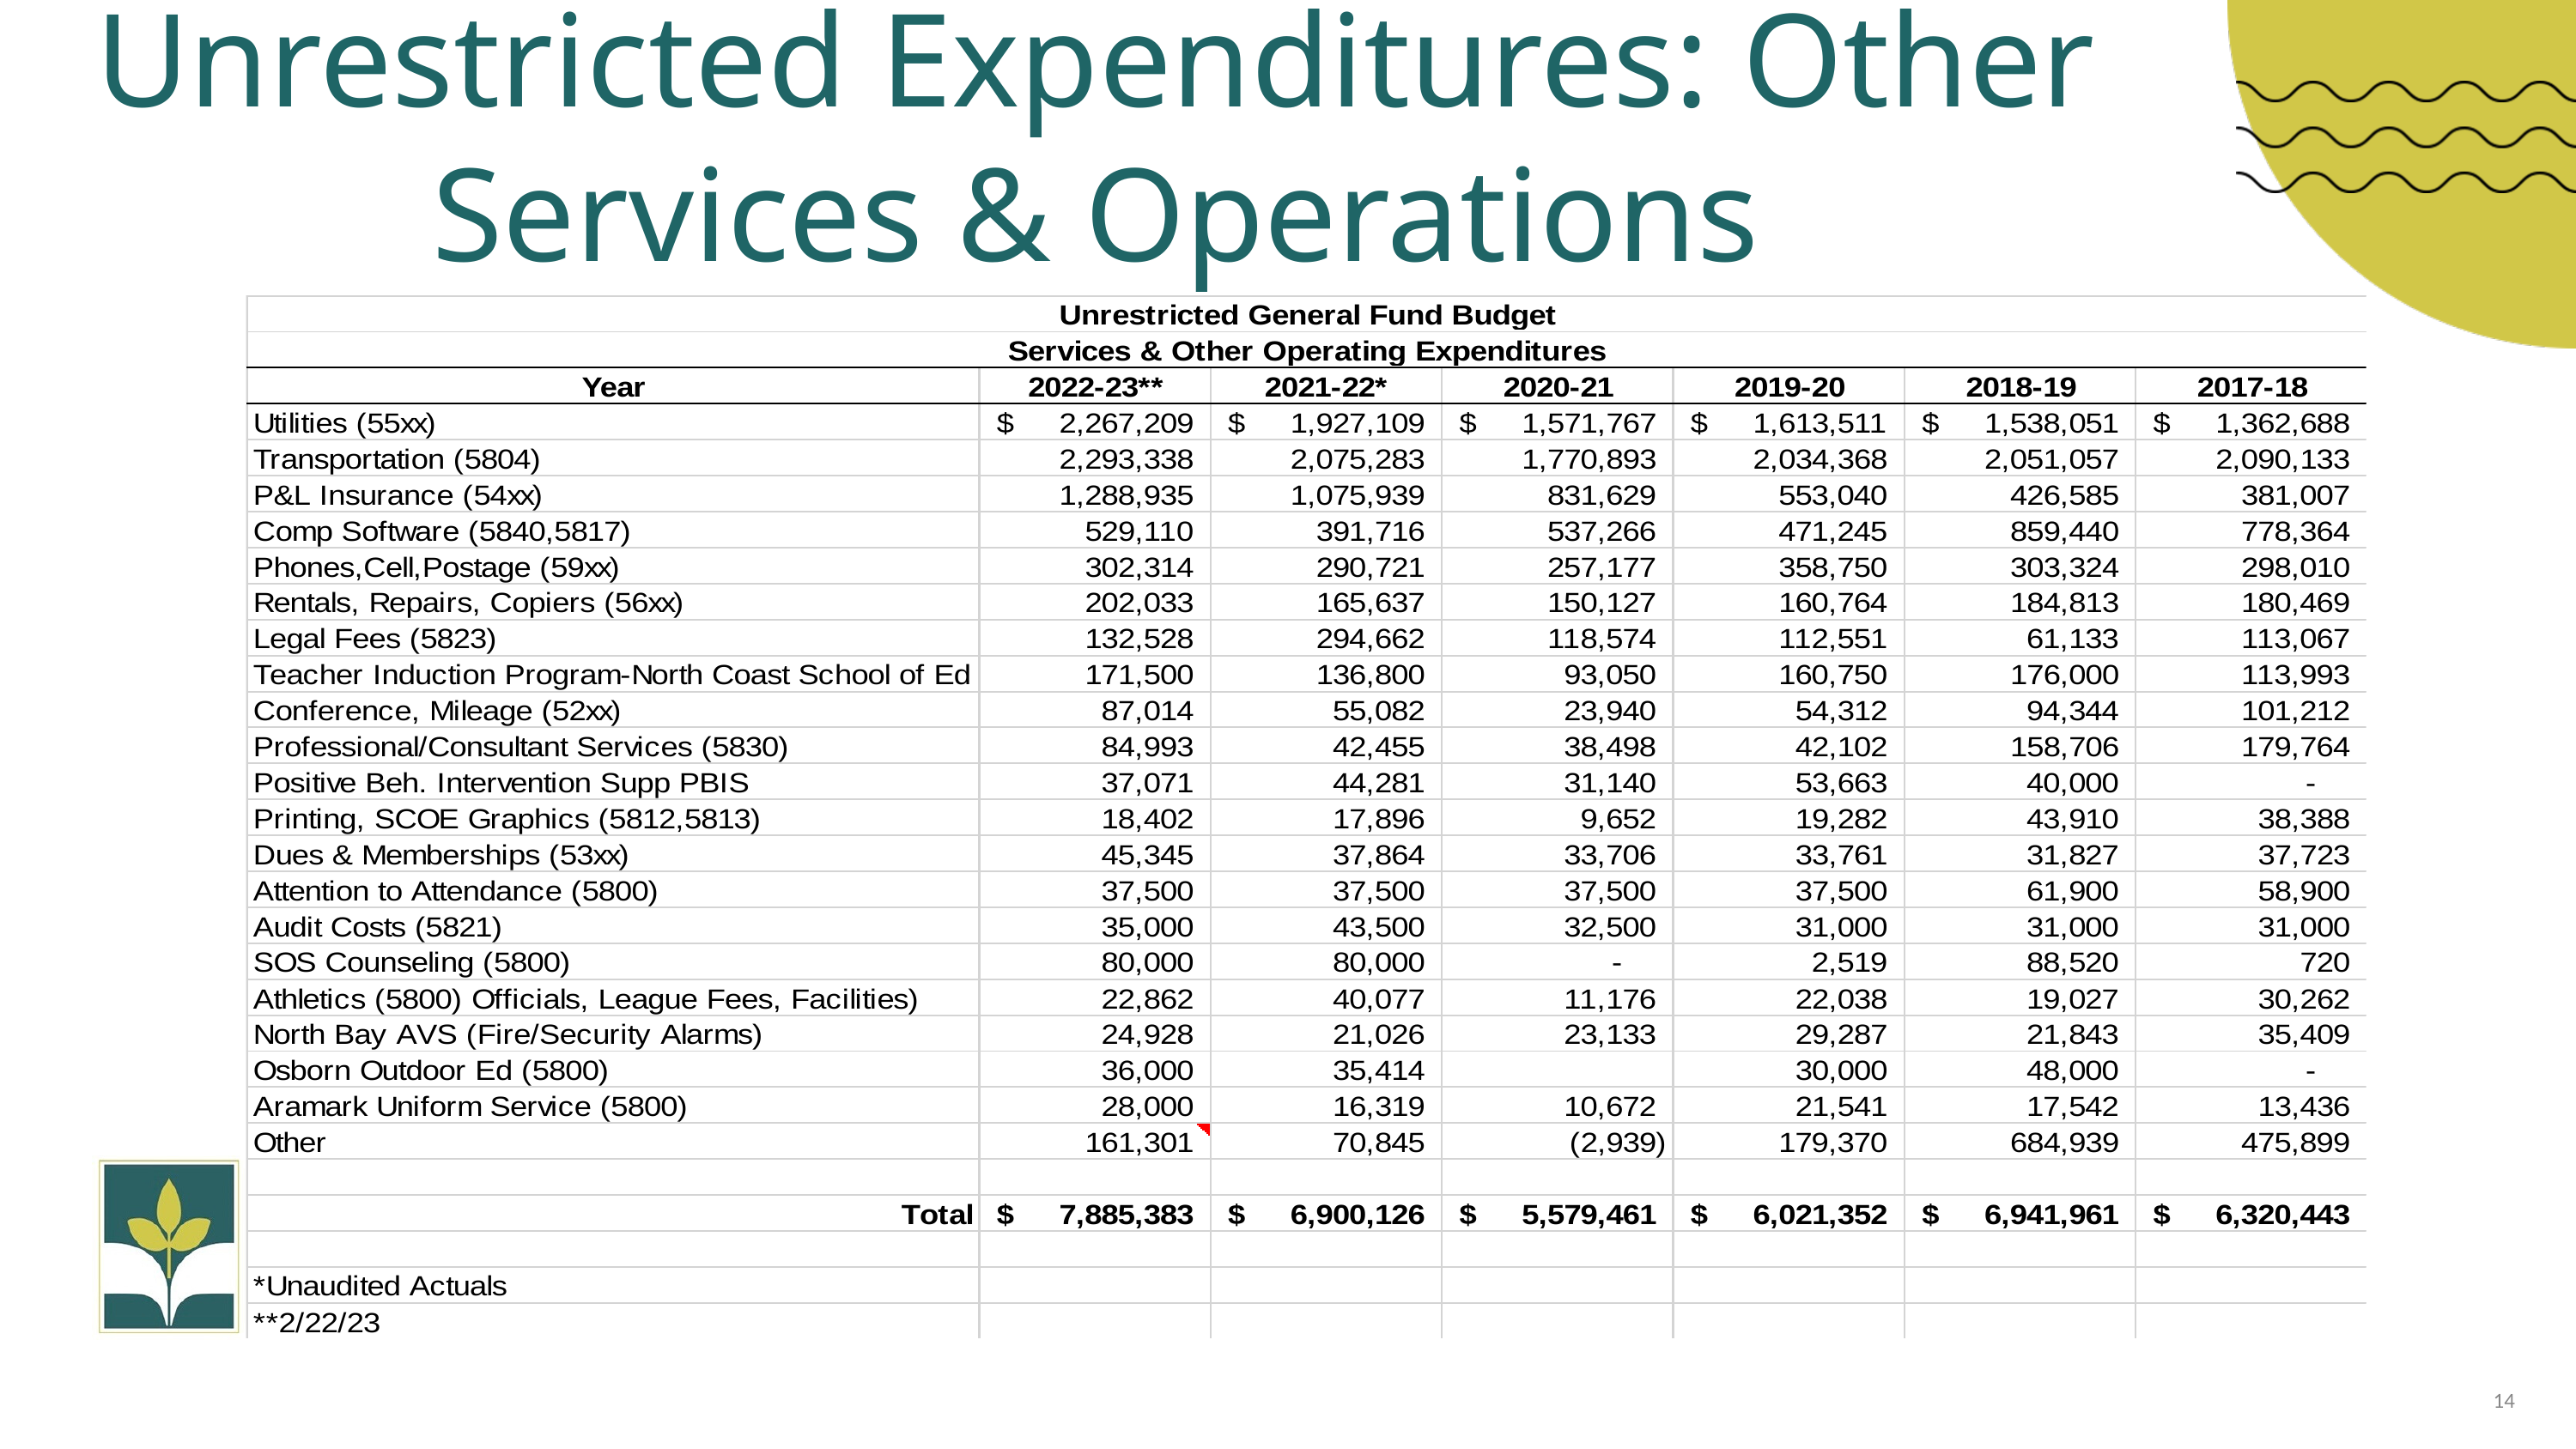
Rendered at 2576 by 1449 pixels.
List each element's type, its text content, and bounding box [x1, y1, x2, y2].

picture [91, 0, 2576, 1341]
slide_number 14 [2227, 1373, 2529, 1426]
title Unrestricted Expenditures: Other Services & Operations [0, 37, 2192, 228]
